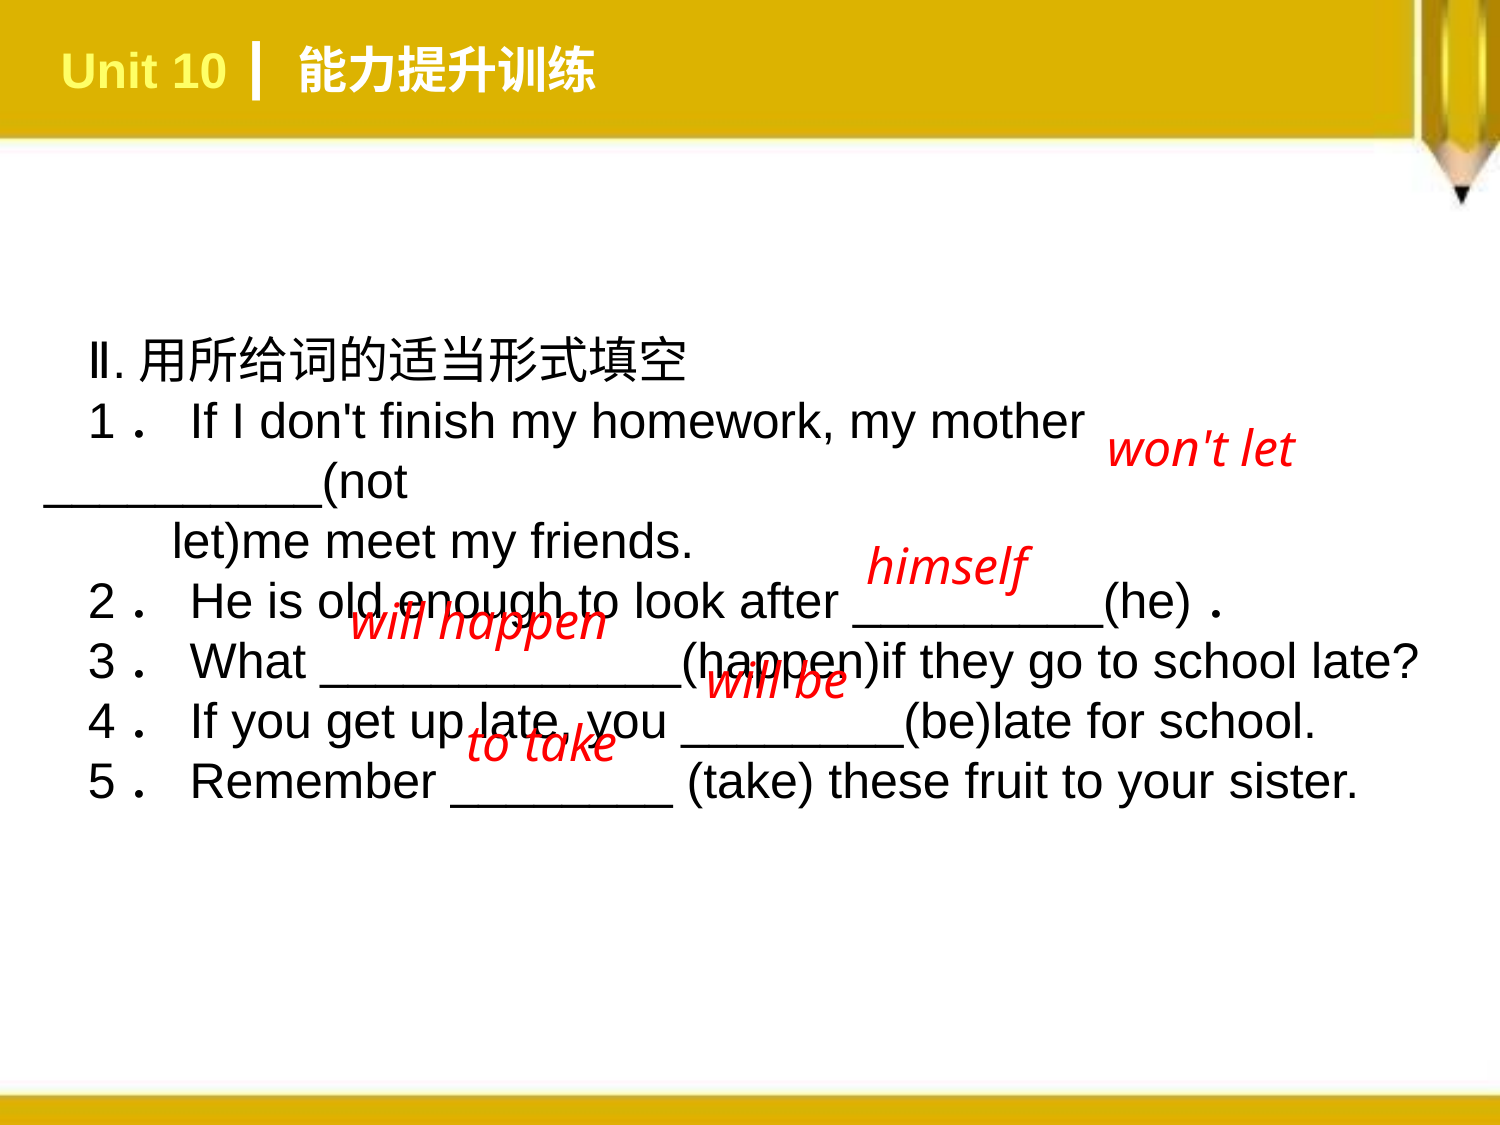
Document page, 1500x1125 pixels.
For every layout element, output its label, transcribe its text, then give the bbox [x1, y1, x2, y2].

text_box to take [451, 704, 633, 779]
text_box Unit 10 ┃ 能力提升训练 [45, 30, 613, 106]
text_box won't let [1092, 408, 1311, 484]
text_box will happen [335, 582, 624, 657]
text_box Ⅱ.用所给词的适当形式填空 1．If I don't finish my homework, my mother __________(not let)me meet my friends. 2．He is old enough to look after _________(he)． 3．What _____________(happen)if they go to school late? 4．If you get up late, you ________(be)late for school. 5．Remember ________ (take) these fruit to your sister. [29, 320, 1477, 816]
text_box will be [691, 641, 864, 716]
text_box himself [851, 527, 1043, 602]
picture [0, 0, 1500, 1125]
